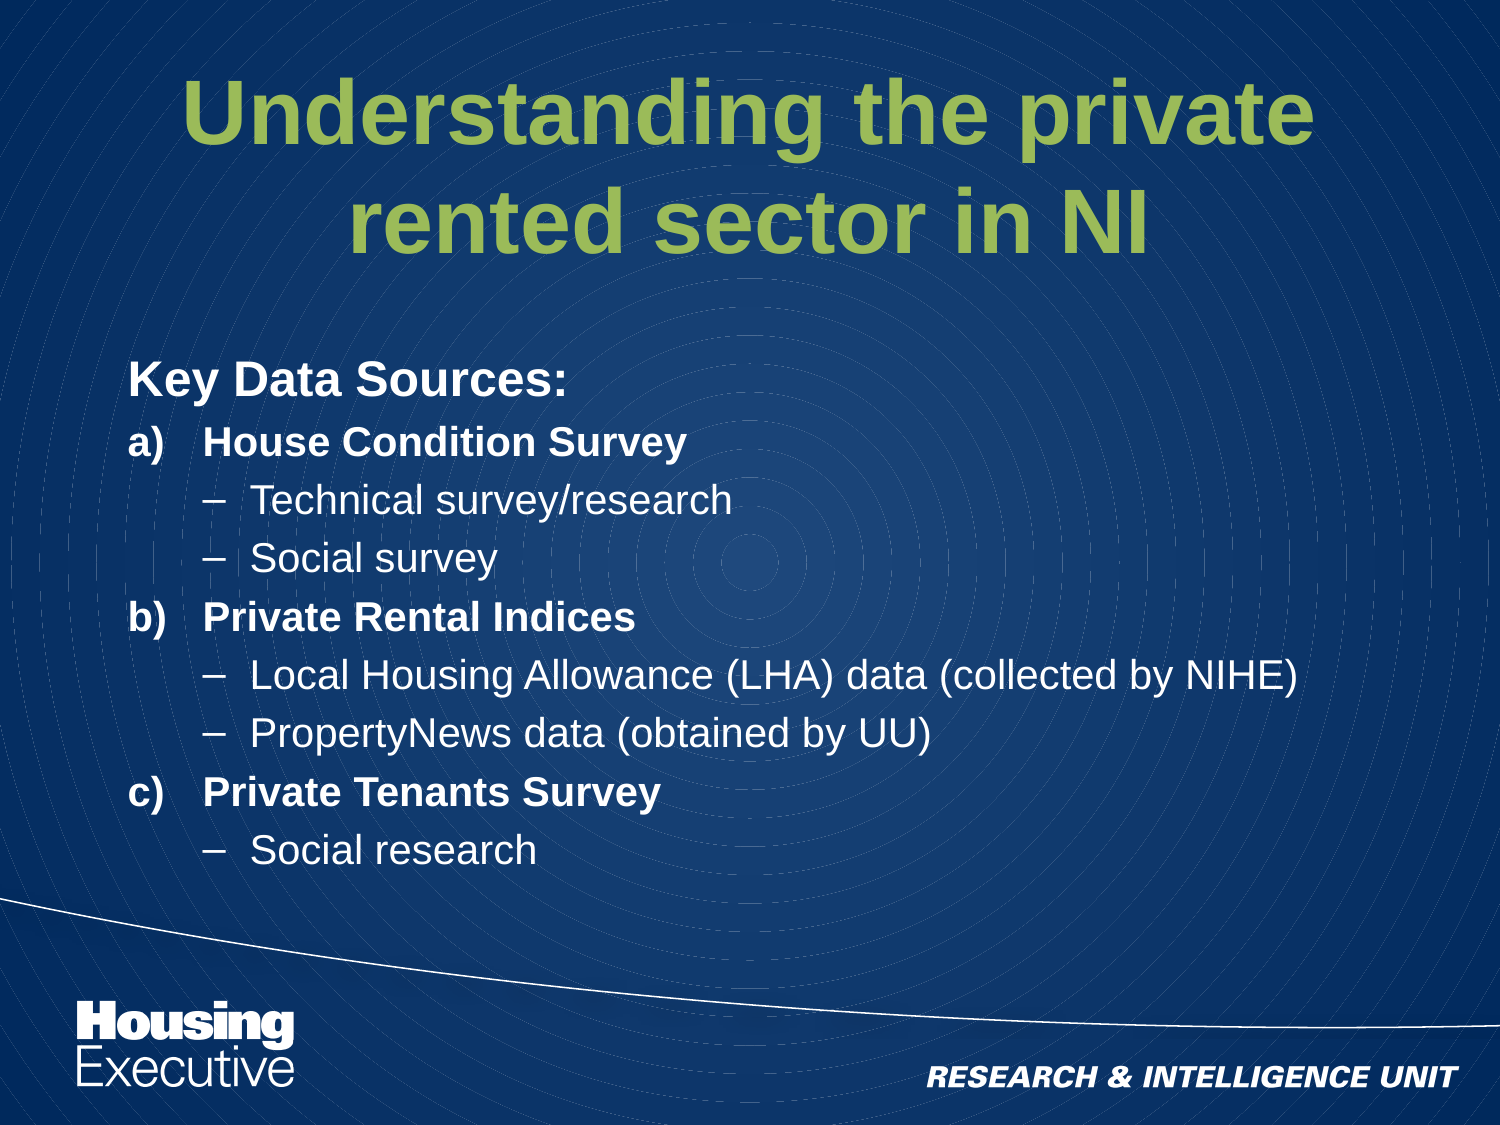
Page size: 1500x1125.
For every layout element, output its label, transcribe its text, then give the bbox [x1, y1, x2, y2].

text_box Key Data Sources: House Condition Survey Technical survey/research Social survey Private Rental Indices Local Housing Allowance (LHA) data (collected by NIHE) PropertyNews data (obtained by UU) Private Tenants Survey Social research [112, 338, 1371, 917]
title Understanding the private rented sector in NI [75, 45, 1425, 233]
